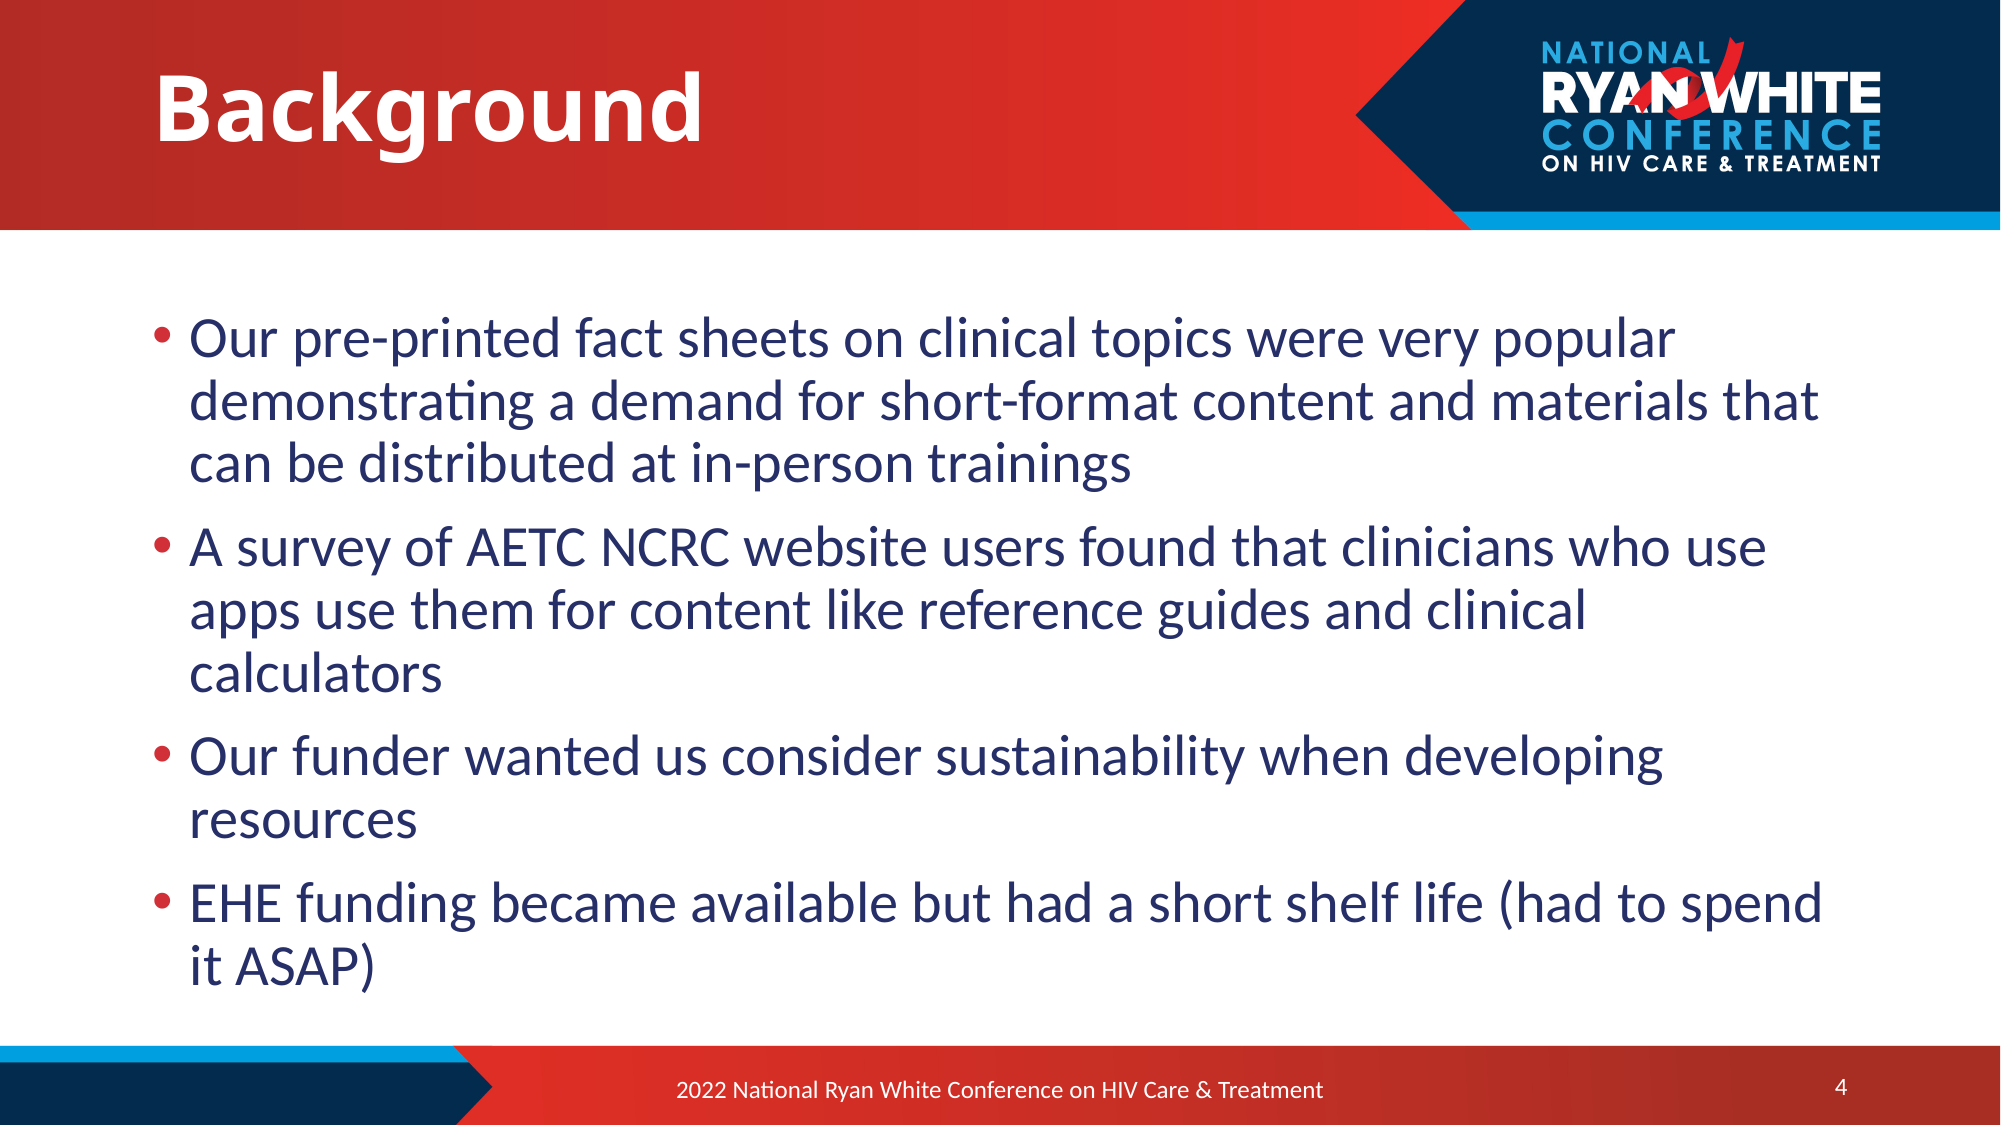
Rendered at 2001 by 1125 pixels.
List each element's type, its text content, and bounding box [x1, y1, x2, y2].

slide_number 4 [1412, 1055, 1863, 1116]
title Background [137, 34, 1232, 189]
footer 2022 National Ryan White Conference on HIV Care & Treatment [649, 1058, 1351, 1119]
picture [0, 0, 2001, 1125]
list Our pre-printed fact sheets on clinical topics were very popular demonstrating a demand for short-format content and materials that can be distributed at in-person trainings A survey of AETC NCRC website users found that clinicians who use apps use them for content like reference guides and clinical calculators Our funder wanted us consider sustainability when developing resources EHE funding became available but had a short shelf life (had to spend it ASAP) [137, 299, 1863, 1014]
